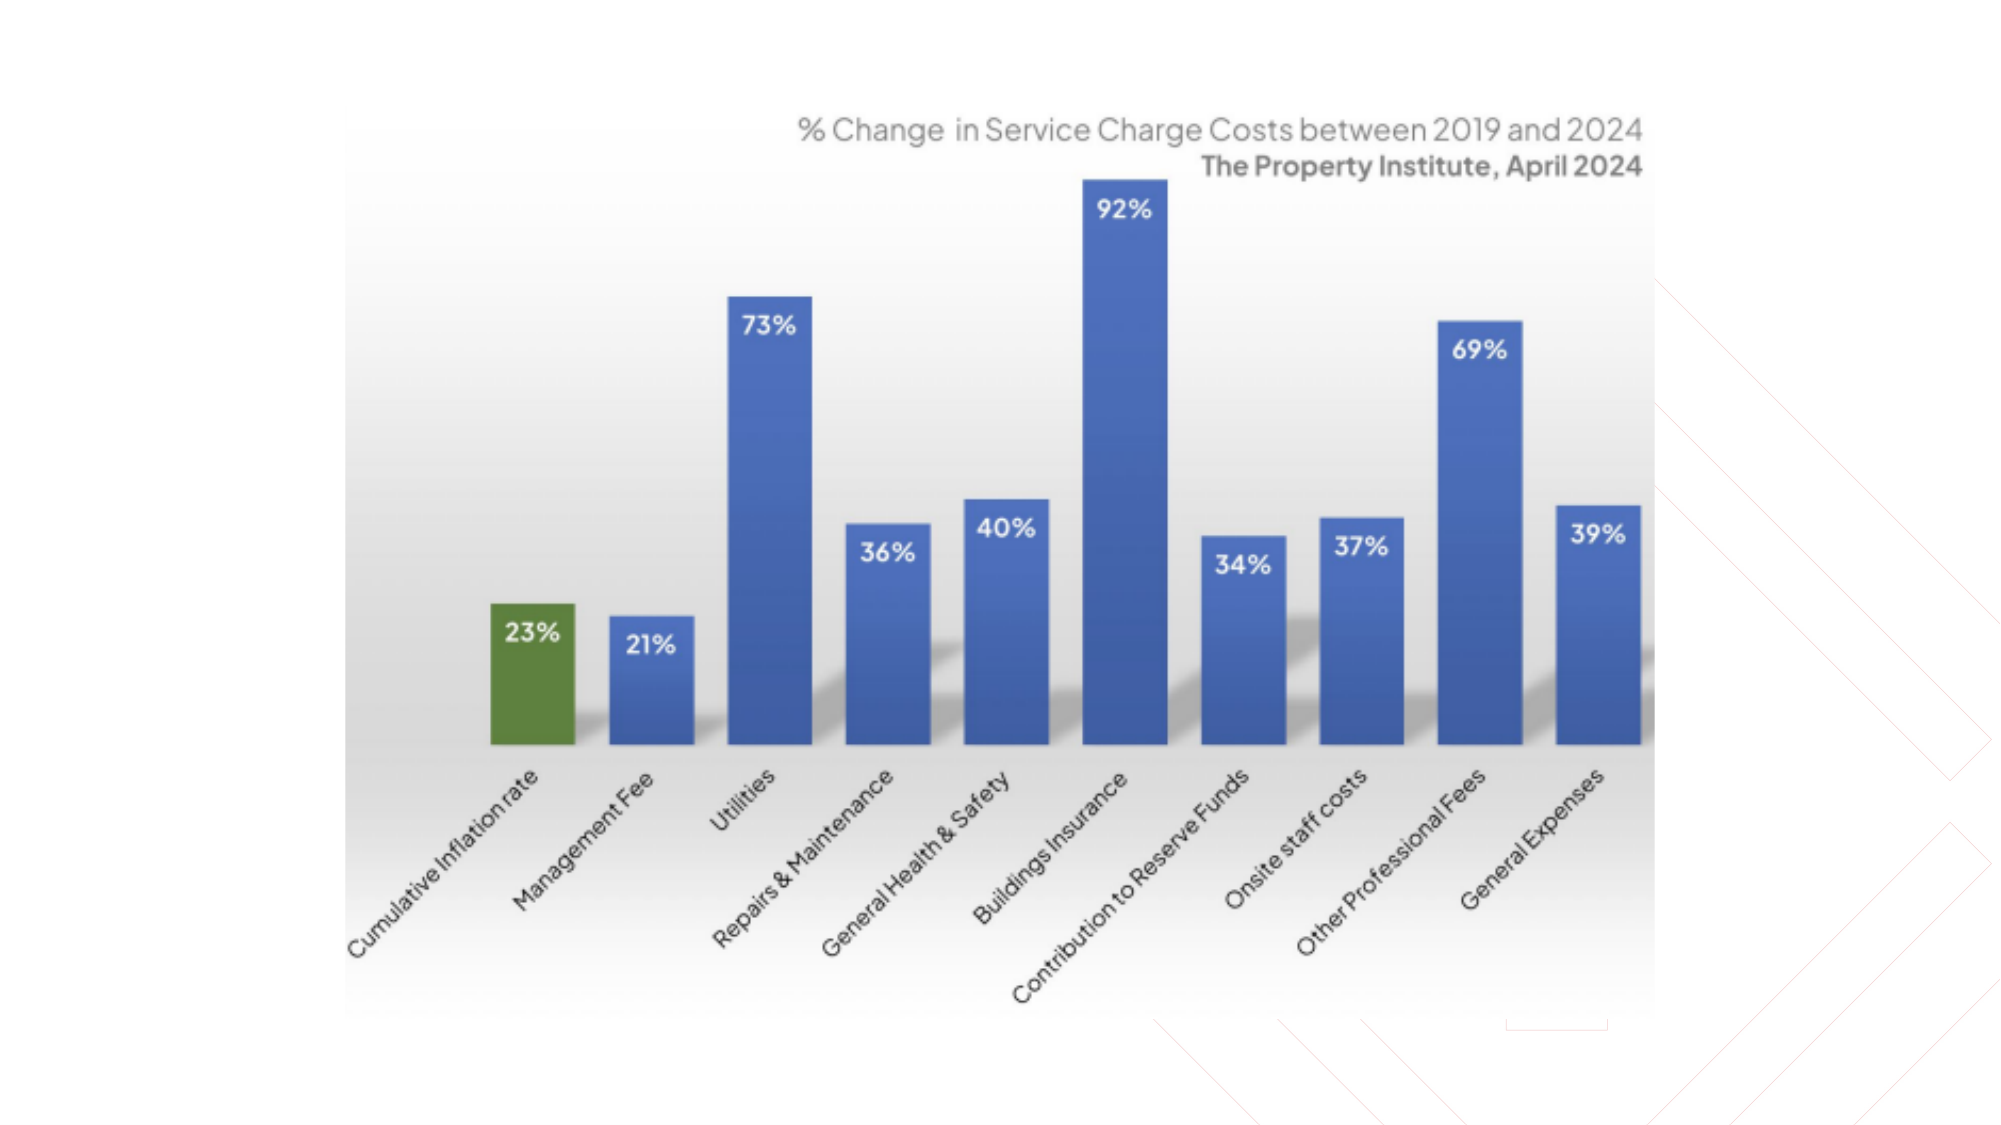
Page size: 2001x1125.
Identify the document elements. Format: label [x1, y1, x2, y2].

picture [344, 105, 1656, 1020]
